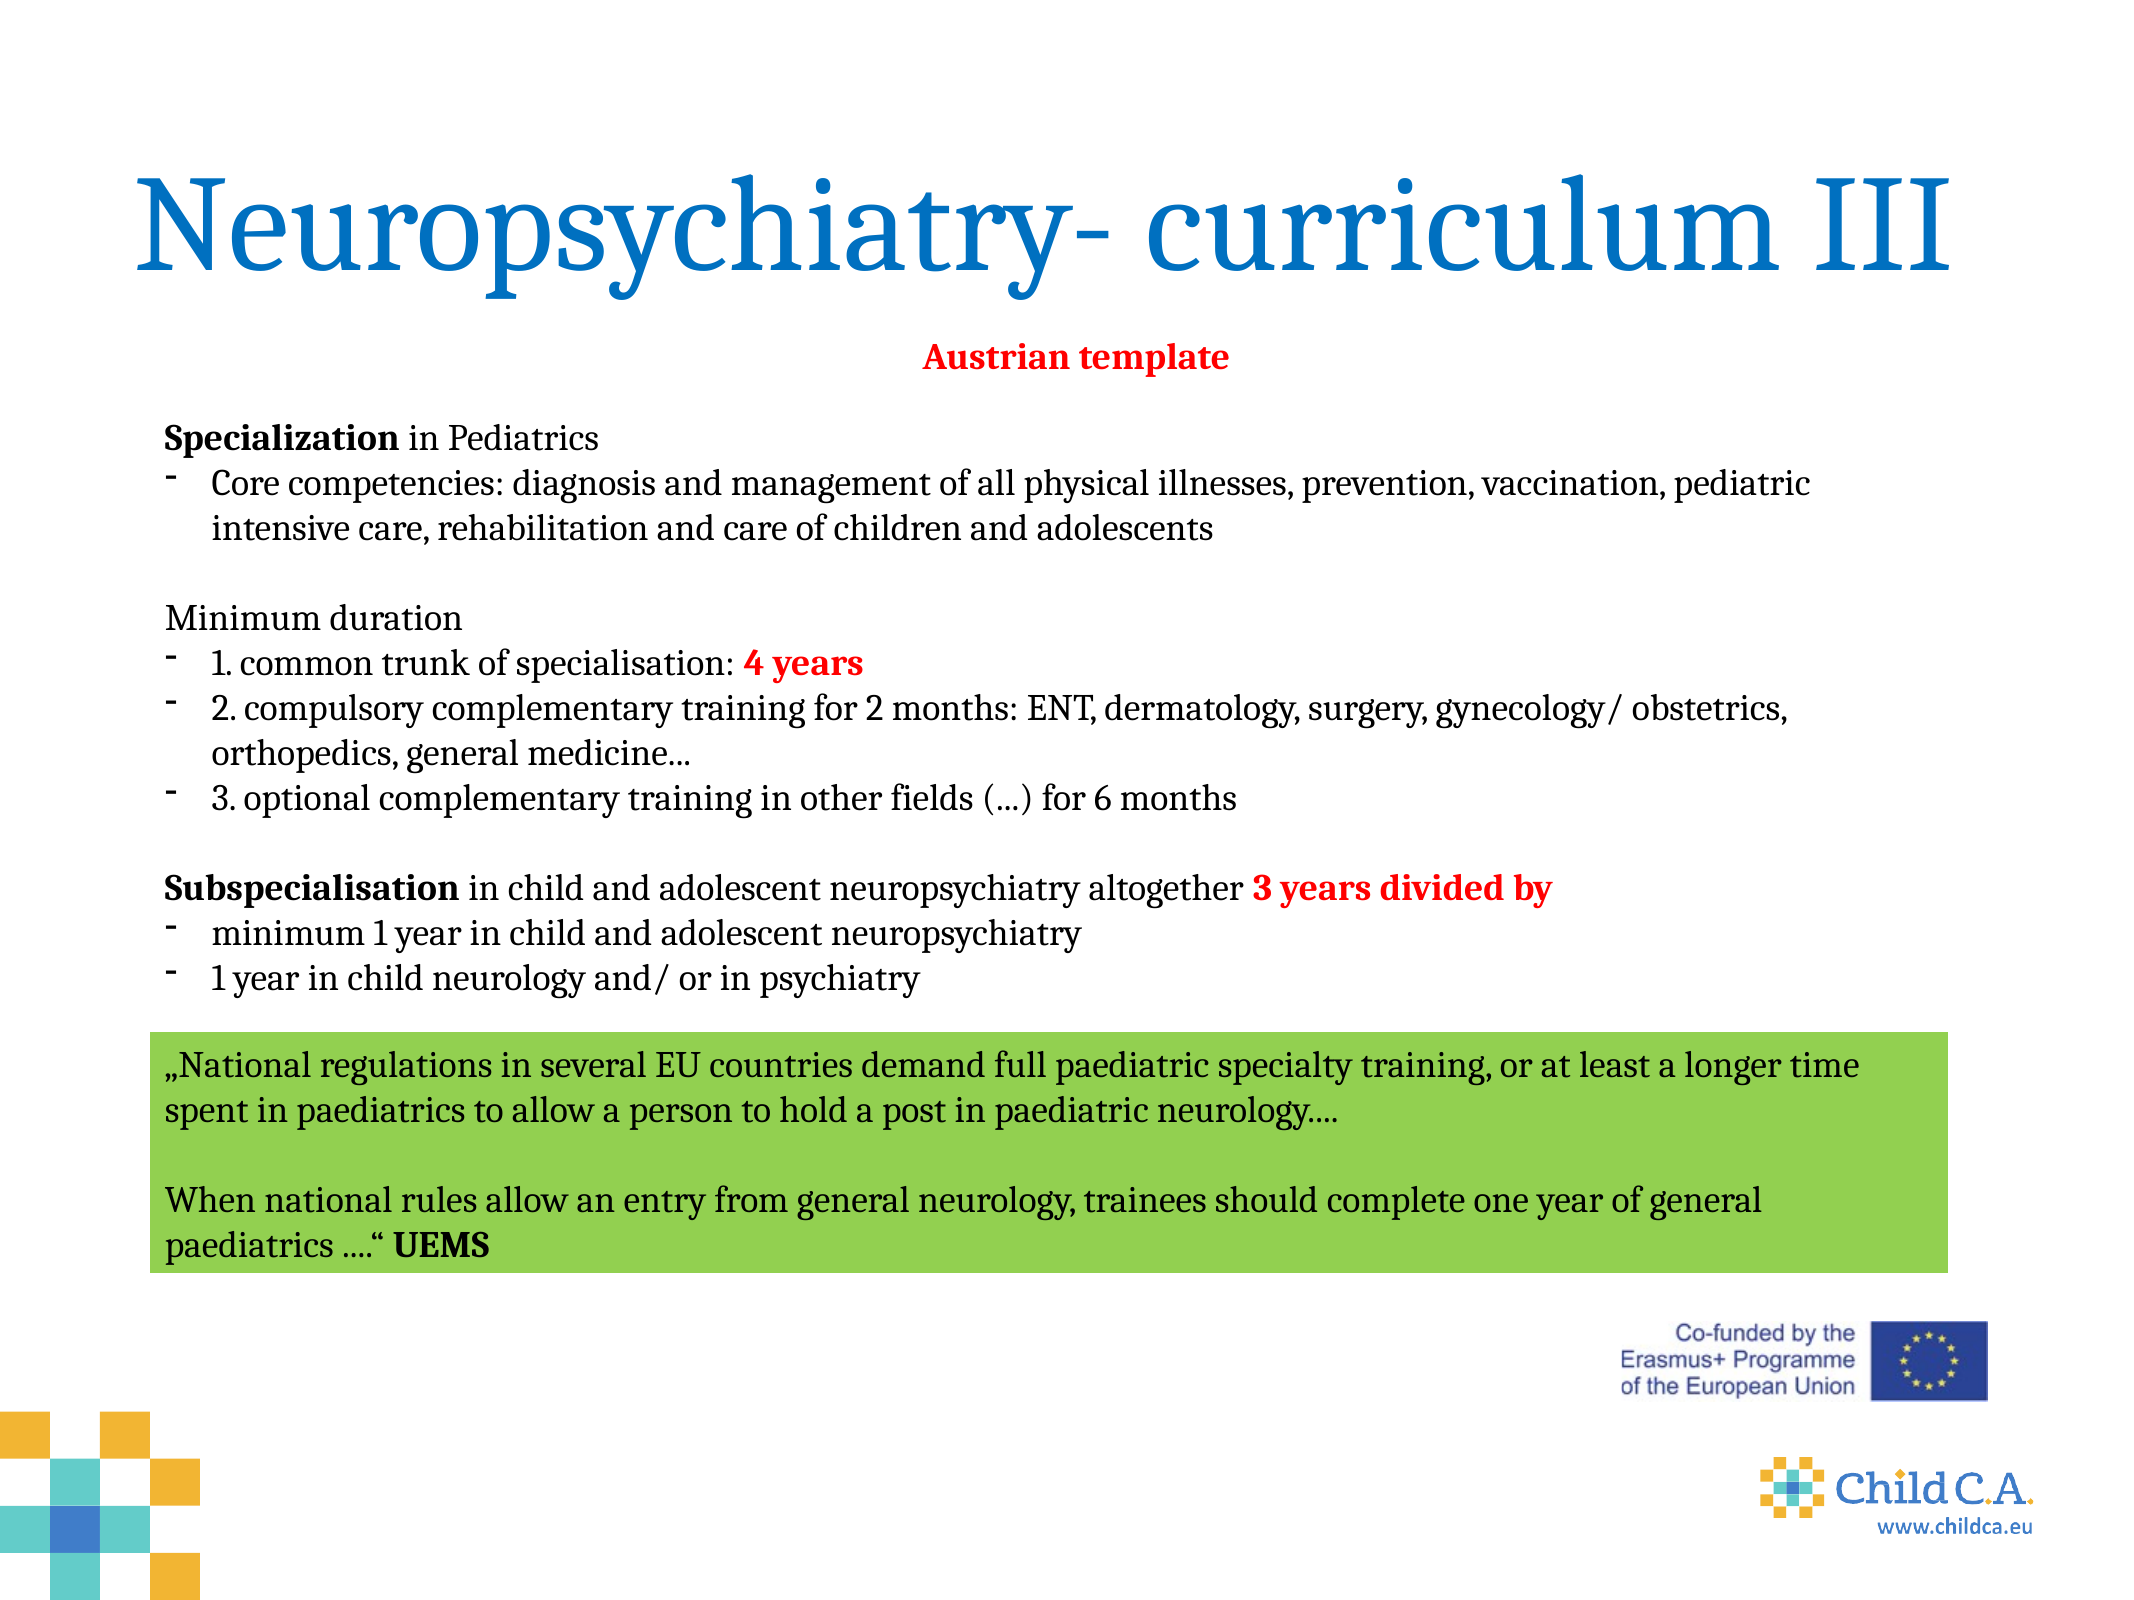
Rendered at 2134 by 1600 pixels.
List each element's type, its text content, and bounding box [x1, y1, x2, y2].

text_box [50, 1458, 100, 1506]
text_box [1836, 1472, 1865, 1504]
text_box [1894, 1468, 1906, 1480]
text_box [50, 1552, 100, 1600]
text_box „National regulations in several EU countries demand full paediatric specialty training, or at least a longer time spent in paediatrics to allow a person to hold a post in paediatric neurology.... When national rules allow an entry from general neurology, trainees should complete one year of general paediatrics ....“ UEMS [150, 1032, 1948, 1273]
text_box Specialization in Pediatrics Core competencies: diagnosis and management of all physical illnesses, prevention, vaccination, pediatric intensive care, rehabilitation and care of children and adolescents Minimum duration 1. common trunk of specialisation: 4 years 2. compulsory complementary training for 2 months: ENT, dermatology, surgery, gynecology/ obstetrics, orthopedics, general medicine... 3. optional complementary training in other fields (...) for 6 months Subspecialisation in child and adolescent neuropsychiatry altogether 3 years divided by minimum 1 year in child and adolescent neuropsychiatry 1 year in child neurology and/ or in psychiatry [150, 405, 1956, 1050]
text_box [150, 1552, 200, 1600]
text_box [1894, 1481, 1908, 1504]
text_box [0, 1411, 50, 1459]
text_box [150, 1458, 200, 1506]
text_box [1923, 1471, 1948, 1504]
text_box [50, 1506, 99, 1552]
text_box [1877, 1517, 2032, 1534]
text_box [1865, 1471, 1893, 1504]
text_box [0, 1505, 50, 1553]
text_box [99, 1505, 150, 1553]
picture [1621, 1321, 1988, 1402]
text_box [99, 1411, 150, 1459]
title Neuropsychiatry- curriculum III [133, 132, 2054, 300]
text_box [1908, 1471, 1921, 1504]
text_box [1760, 1457, 1825, 1518]
text_box Austrian template [907, 324, 1287, 385]
text_box [1955, 1472, 2034, 1505]
